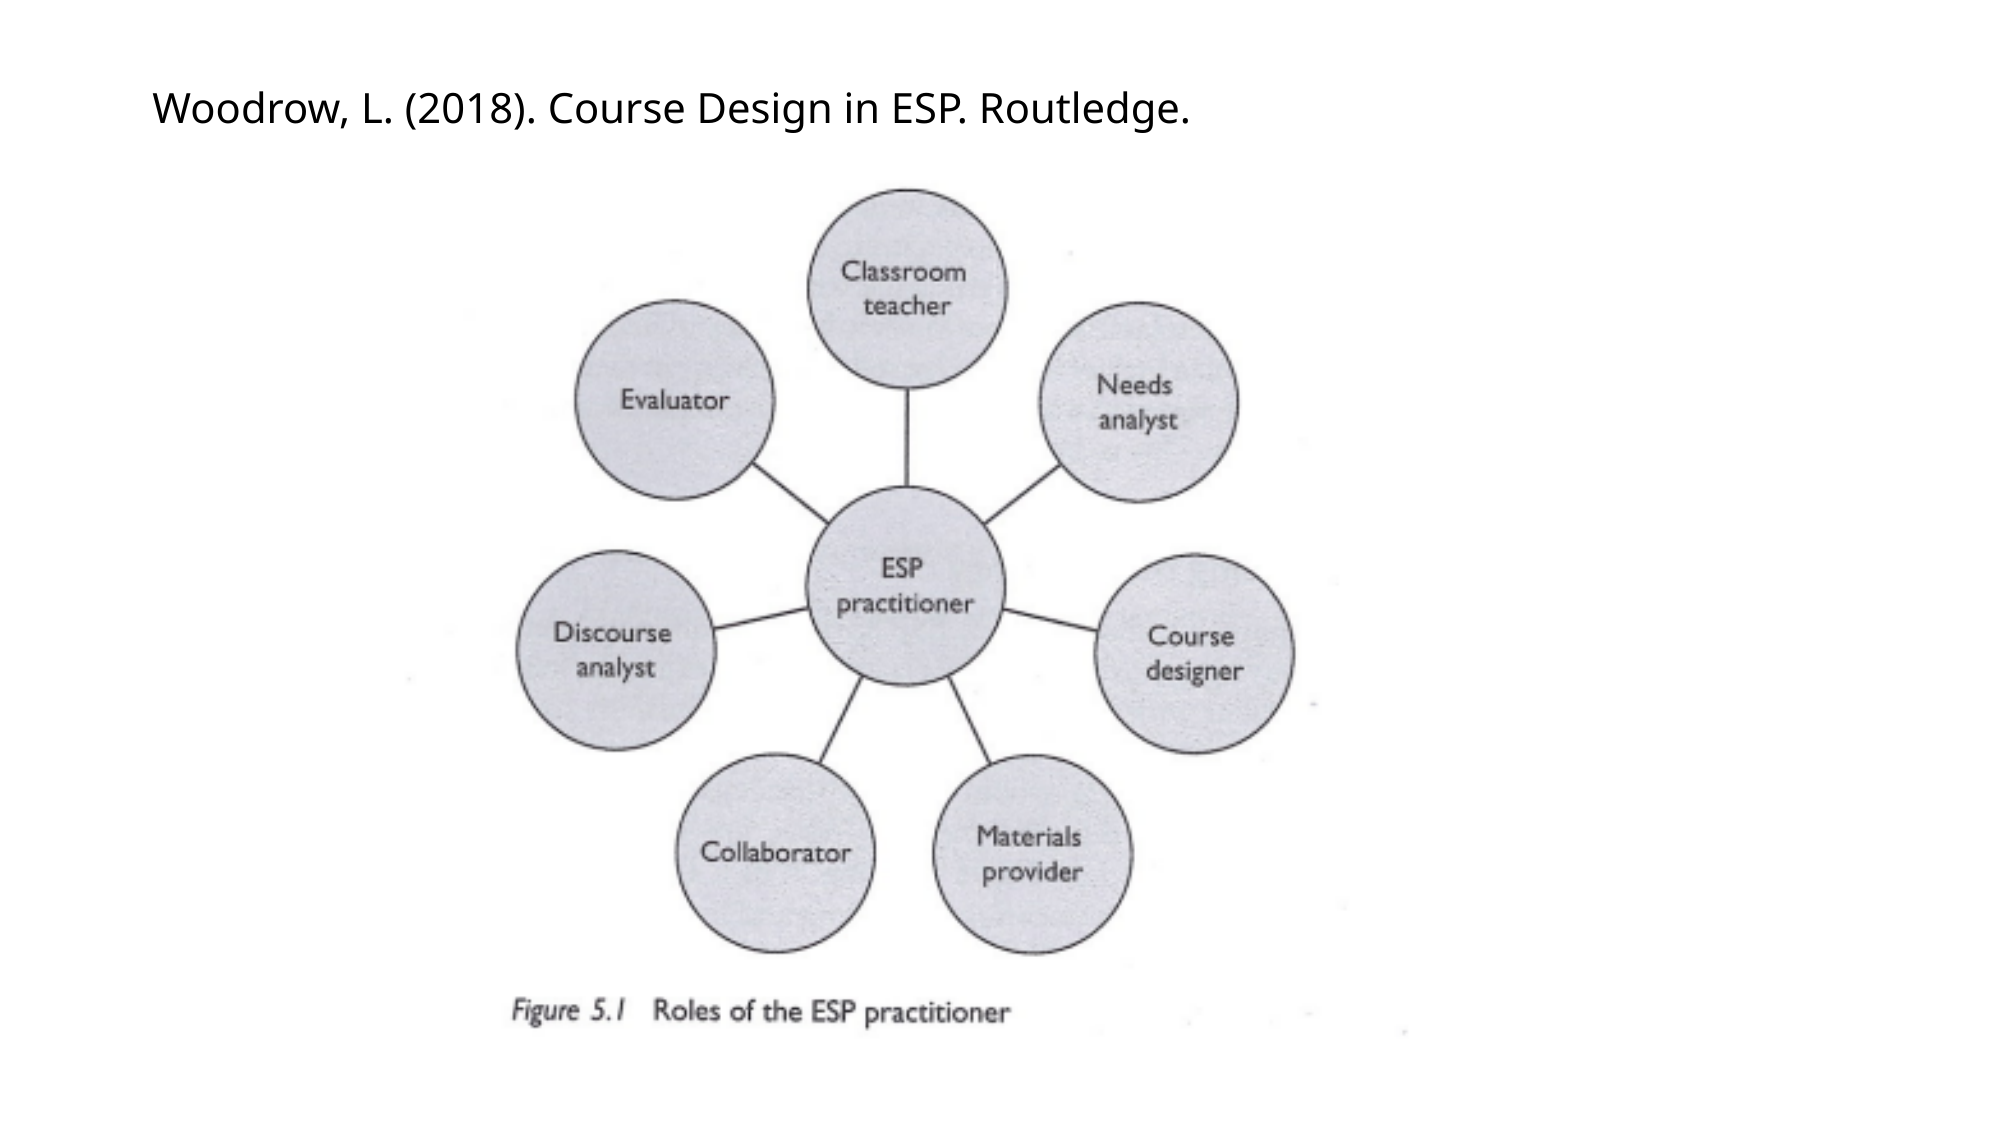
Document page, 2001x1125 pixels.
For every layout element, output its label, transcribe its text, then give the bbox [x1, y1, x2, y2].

title Woodrow, L. (2018). Course Design in ESP. Routledge. [137, 59, 1242, 211]
picture [345, 137, 1499, 1096]
